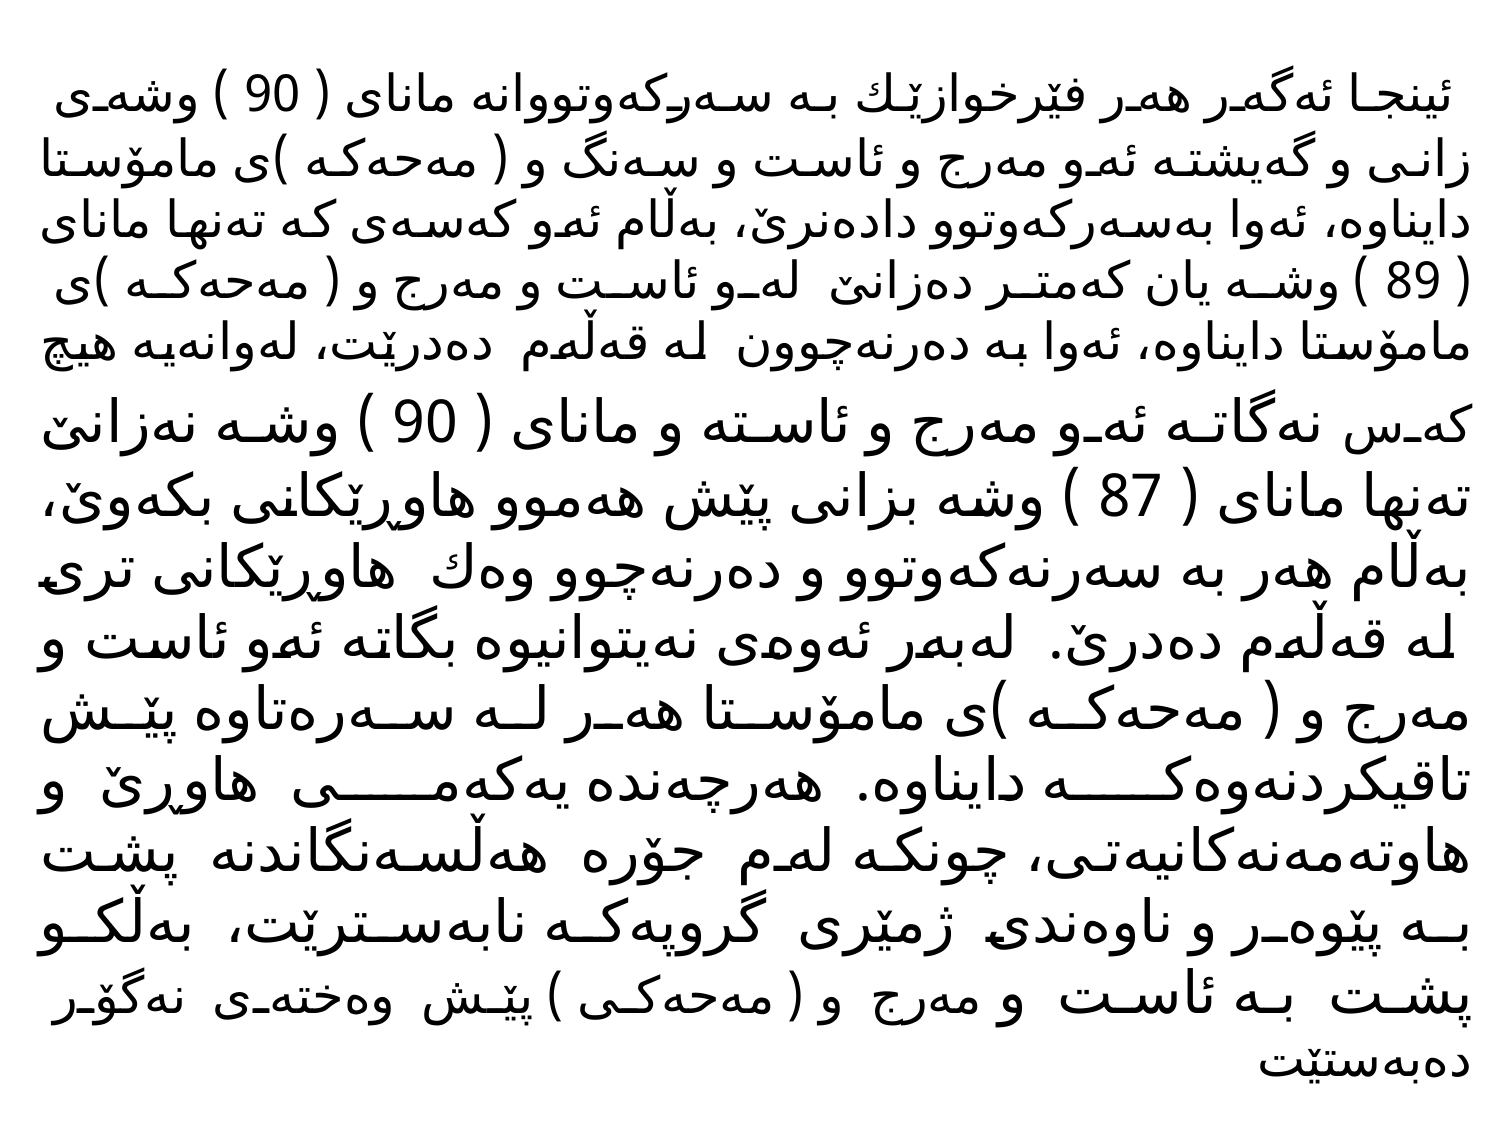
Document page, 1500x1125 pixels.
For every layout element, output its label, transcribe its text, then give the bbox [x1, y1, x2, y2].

title ئینجا ئەگەر هەر فێرخوازێك بە سەركەوتووانە مانای ( 90 ) وشەی زانی و گەیشتە ئەو مەرج و ئاست و سەنگ و ( مەحەكە )ی مامۆستا دایناوە، ئەوا بەسەركەوتوو دادەنرێ‌، بەڵام ئەو كەسەی كە تەنها مانای ( 89 ) وشە یان كەمتر دەزانێ‌ لەو ئاست و مەرج و ( مەحەكە )ی مامۆستا دایناوە، ئەوا بە دەرنەچوون لە قەڵەم دەدرێت، لەوانەیە هیچ كەس نەگاتە ئەو مەرج و ئاستە و مانای ( 90 ) وشە نەزانێ‌ تەنها مانای ( 87 ) وشە بزانی پێش هەموو هاوڕێكانی بكەوێ، بەڵام هەر بە سەرنەكەوتوو و دەرنەچوو وەك هاوڕێكانی تری لە قەڵەم دەدرێ‌. لەبەر ئەوەی نەیتوانیوە بگاتە ئەو ئاست و مەرج و ( مەحەكە )ی مامۆستا هەر لە سەرەتاوە پێش تاقیكردنەوەكە دایناوە. هەرچەندە یەكەمی هاوڕێ‌ و هاوتەمەنەكانیەتی، چونكە لەم جۆرە هەڵسەنگاندنە پشت بە پێوەر و ناوەندی ژمێری گروپەكە نابەسترێت، بەڵكو پشت بە ئاست و مەرج و ( مەحەكی ) پێش وەختەی نەگۆر دەبەستێت [24, 24, 1488, 1100]
